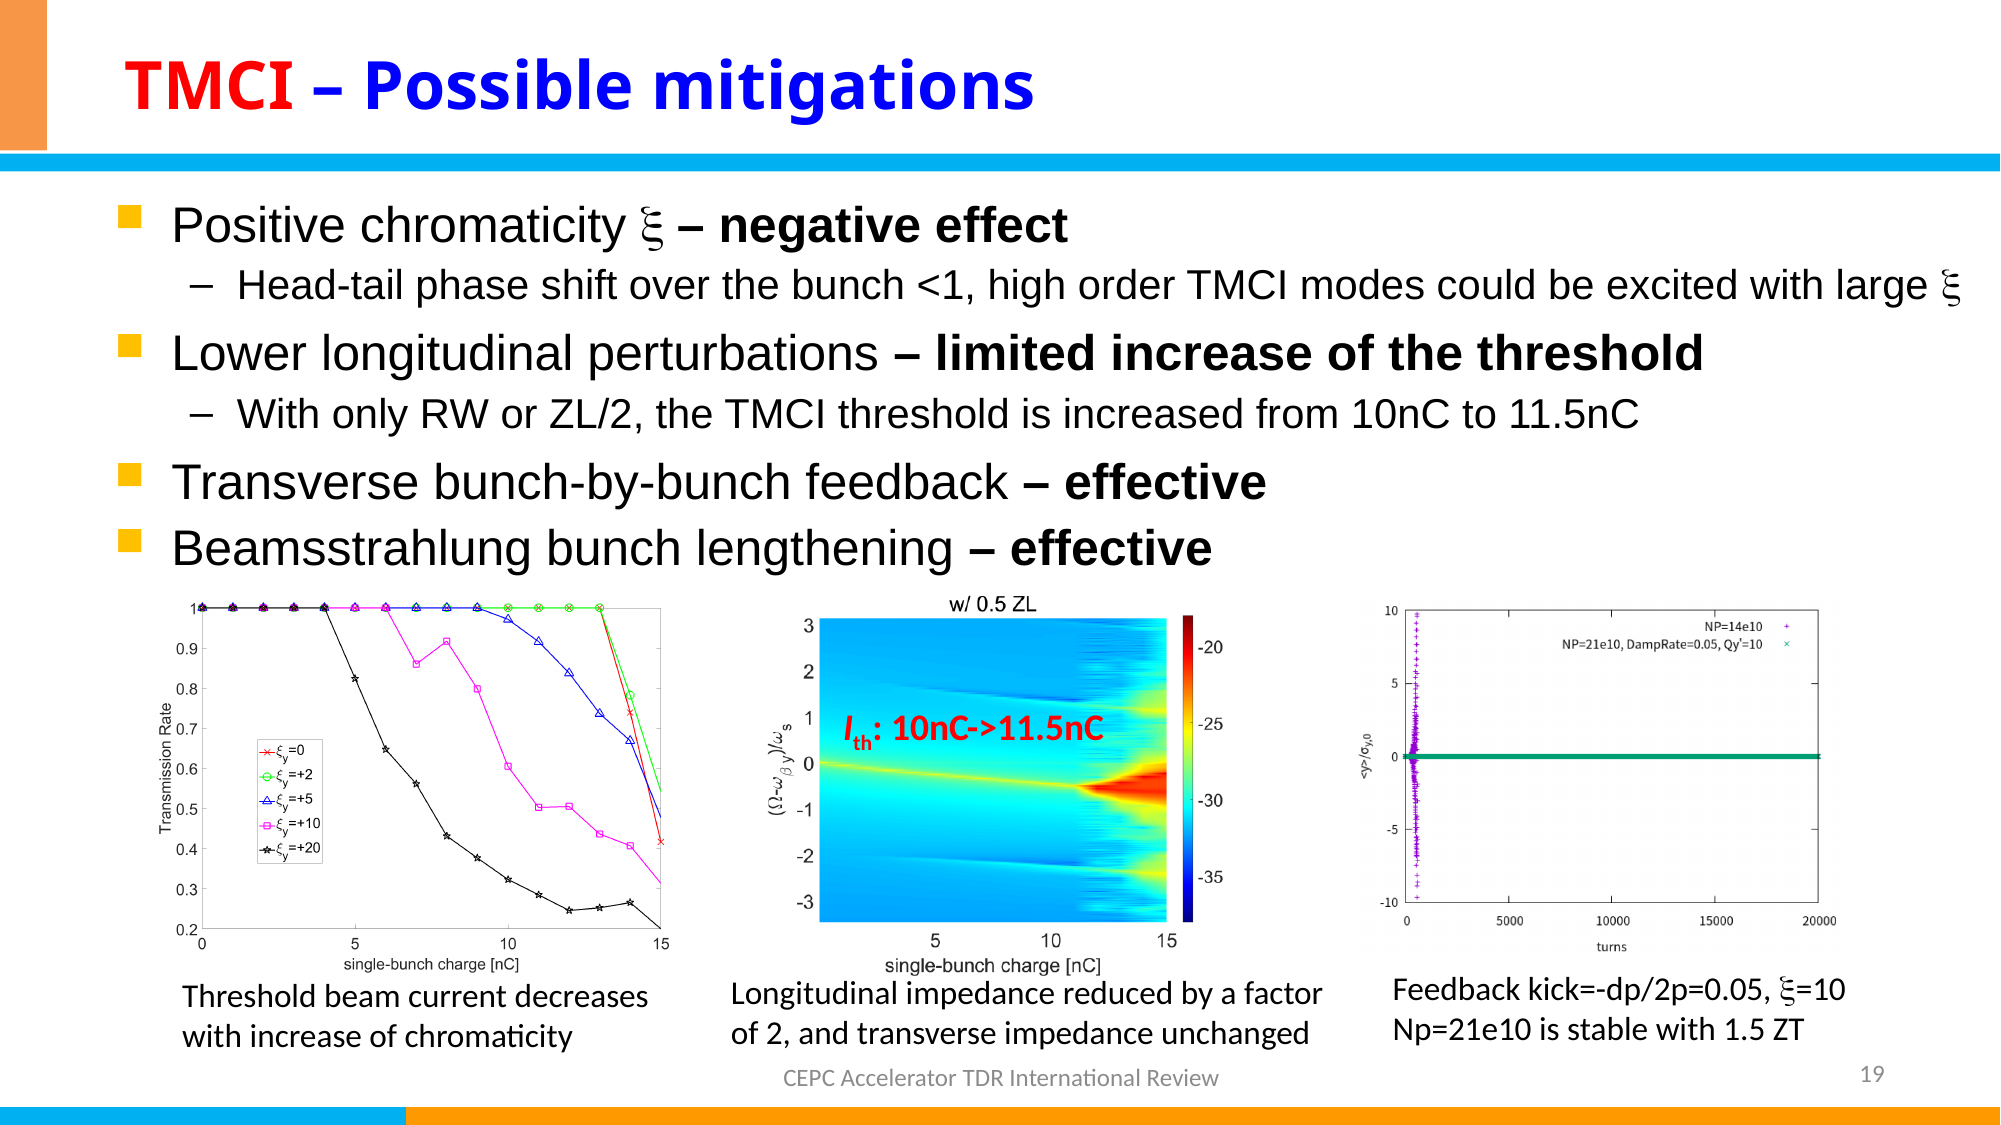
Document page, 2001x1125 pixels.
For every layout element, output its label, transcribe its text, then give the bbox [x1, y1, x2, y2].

text_box Longitudinal impedance reduced by a factor of 2, and transverse impedance unchanged [716, 964, 1343, 1059]
footer CEPC Accelerator TDR International Review [588, 1047, 1416, 1106]
picture [1354, 597, 1839, 954]
text_box Threshold beam current decreases with increase of chromaticity [167, 981, 728, 1062]
title TMCI – Possible mitigations [109, 23, 1875, 143]
slide_number 19 [1433, 1042, 1900, 1103]
text_box Feedback kick=-dp/2p=0.05, =10 Np=21e10 is stable with 1.5 ZT [1377, 960, 1899, 1055]
picture [125, 578, 717, 973]
list Positive chromaticity  – negative effect Head-tail phase shift over the bunch <1, high order TMCI modes could be excited with large  Lower longitudinal perturbations – limited increase of the threshold With only RW or ZL/2, the TMCI threshold is increased from 10nC to 11.5nC Transverse bunch-by-bunch feedback – effective Beamsstrahlung bunch lengthening – effective [99, 184, 1981, 979]
picture [760, 585, 1248, 976]
